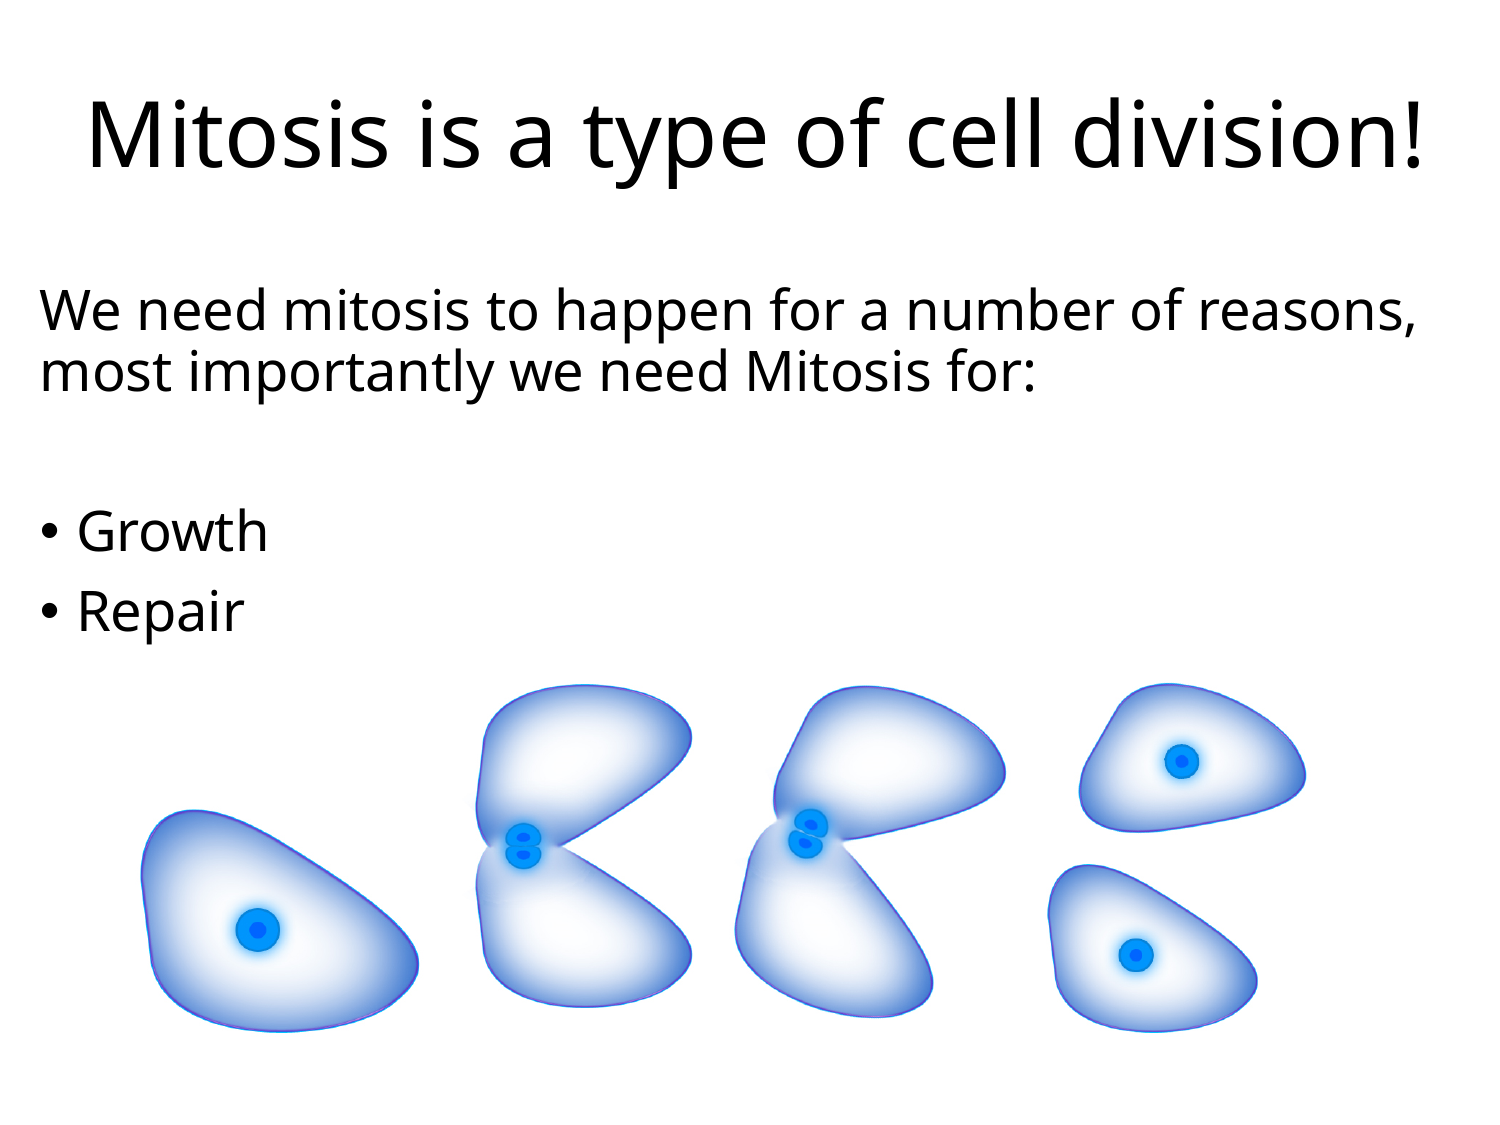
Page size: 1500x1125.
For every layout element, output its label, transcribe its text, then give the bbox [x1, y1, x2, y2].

picture [112, 662, 1335, 1067]
title Mitosis is a type of cell division! [37, 37, 1475, 239]
list We need mitosis to happen for a number of reasons, most importantly we need Mitosis for: Growth Repair [24, 275, 1475, 653]
